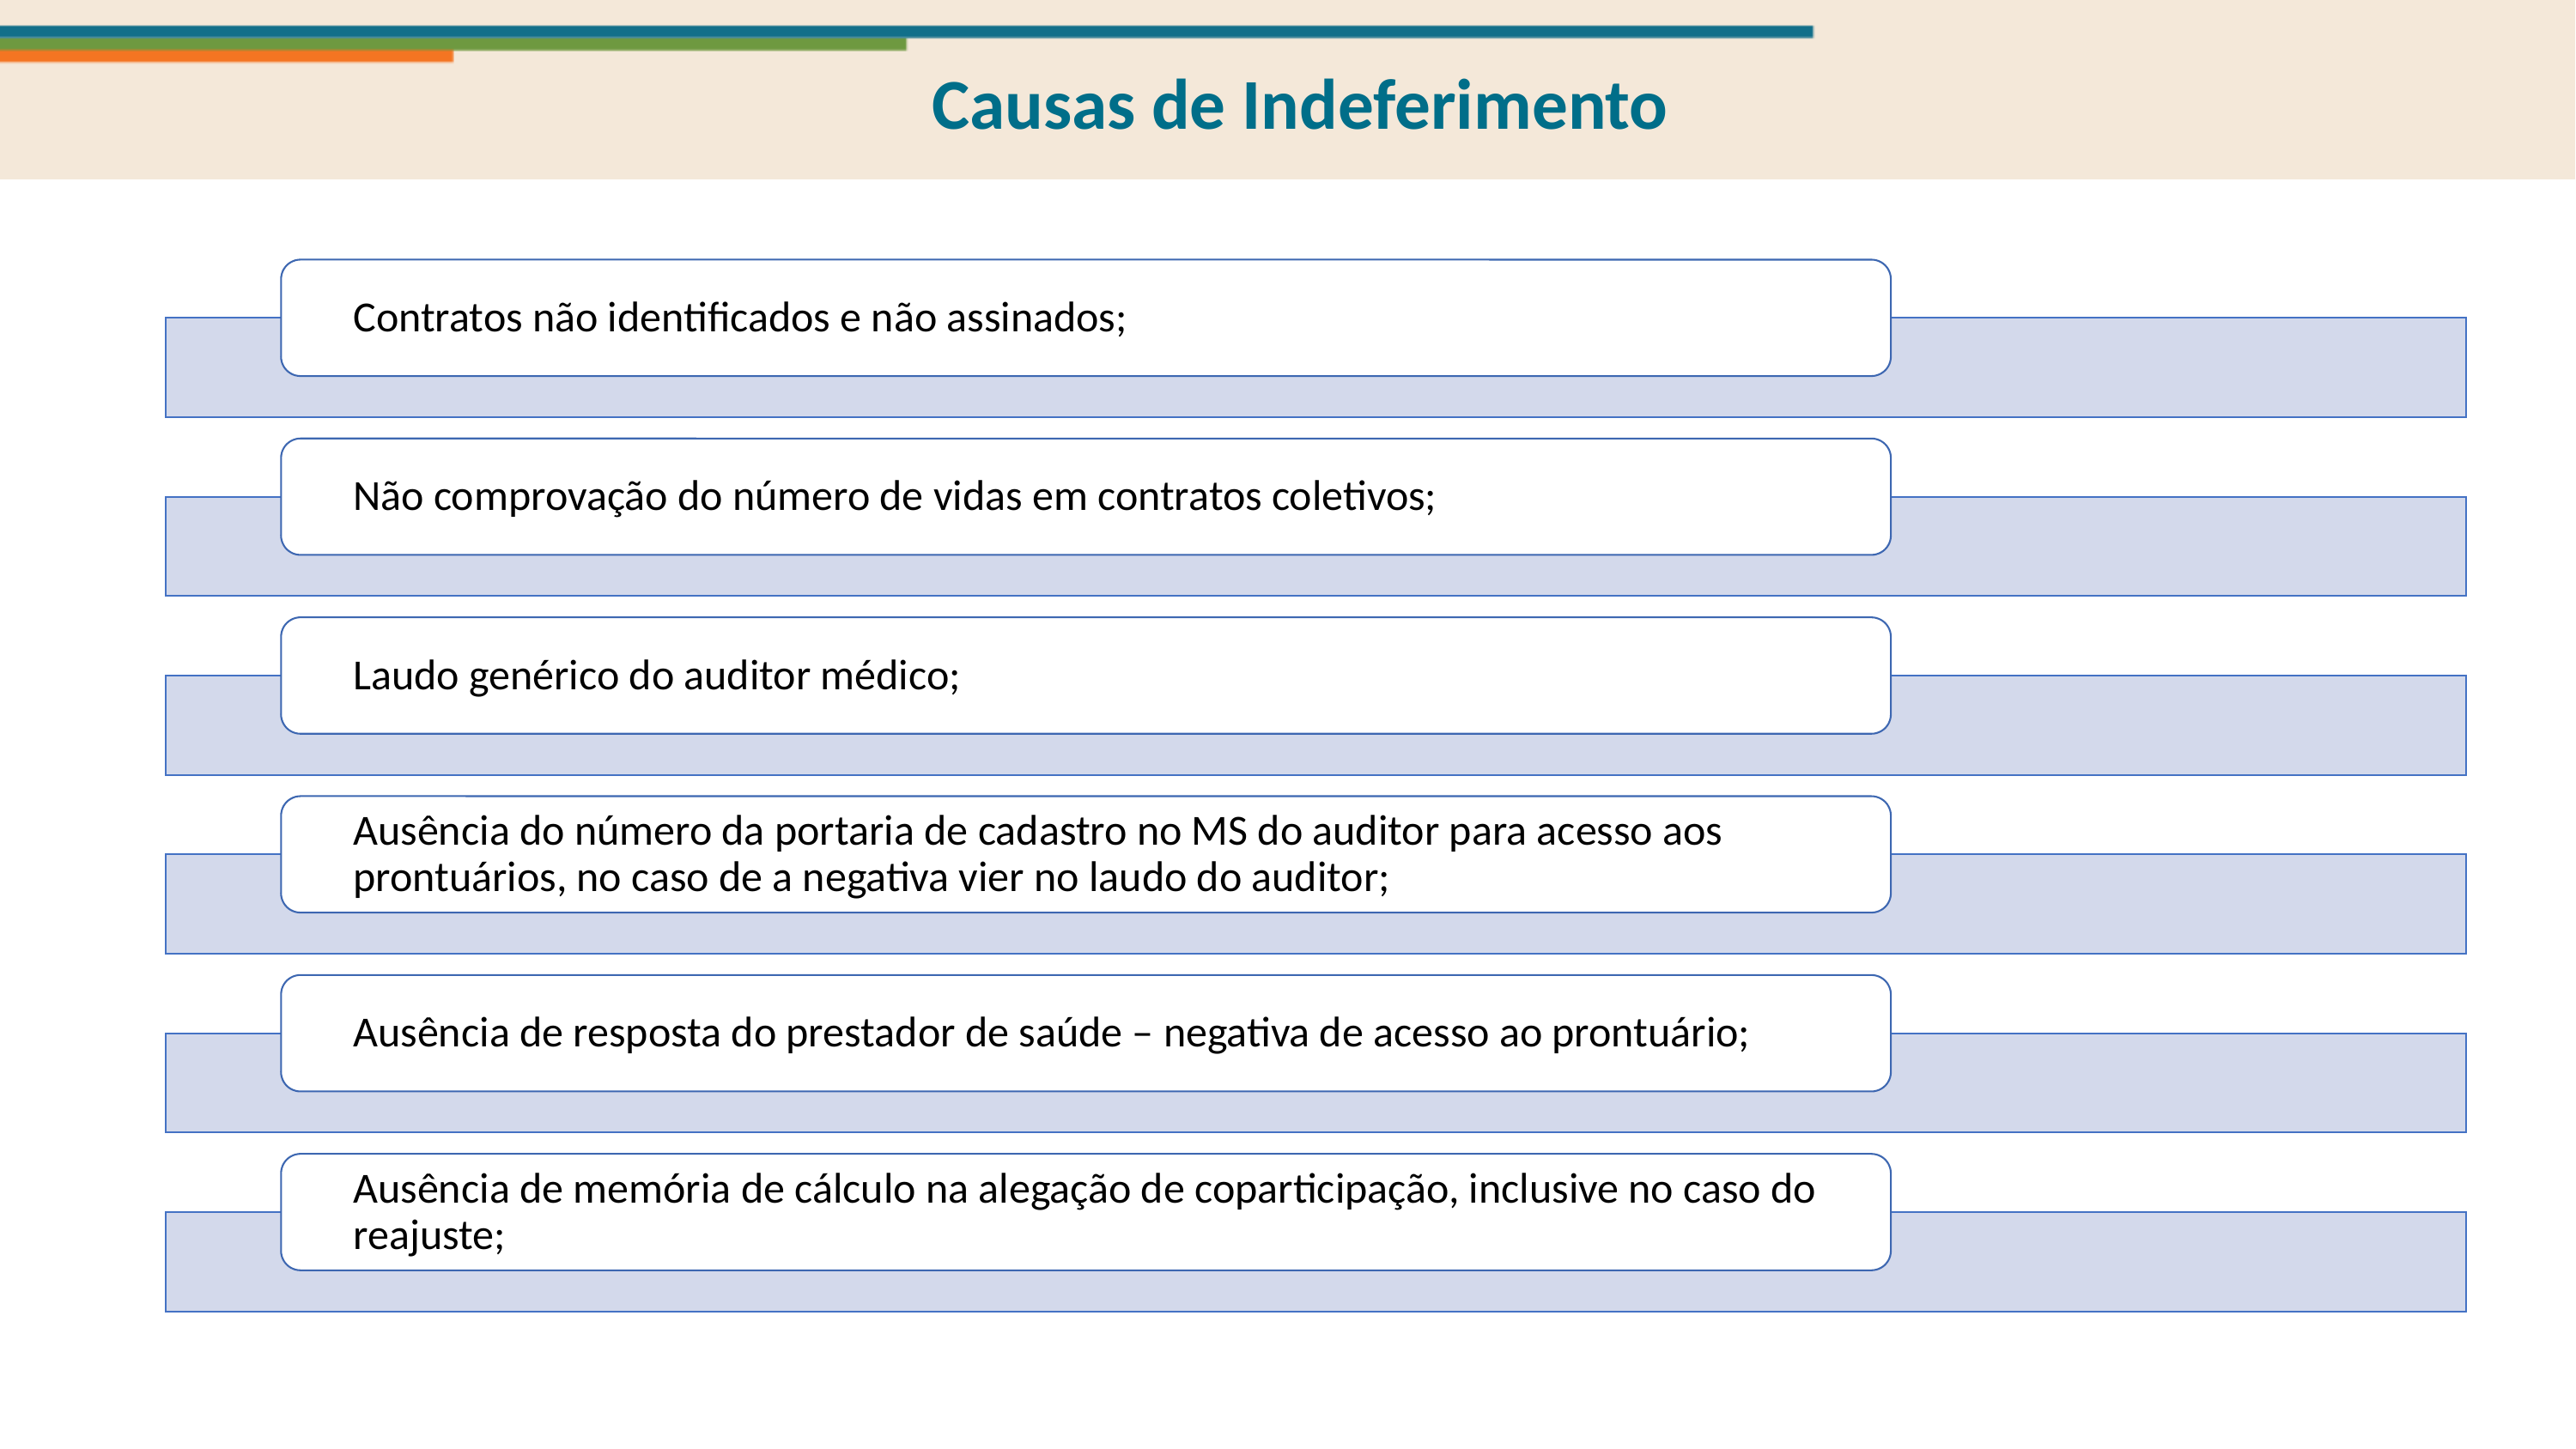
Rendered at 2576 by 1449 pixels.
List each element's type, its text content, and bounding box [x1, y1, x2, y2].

picture [0, 0, 2575, 179]
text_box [166, 248, 2466, 1324]
text_box Causas de Indeferimento [887, 47, 1689, 191]
